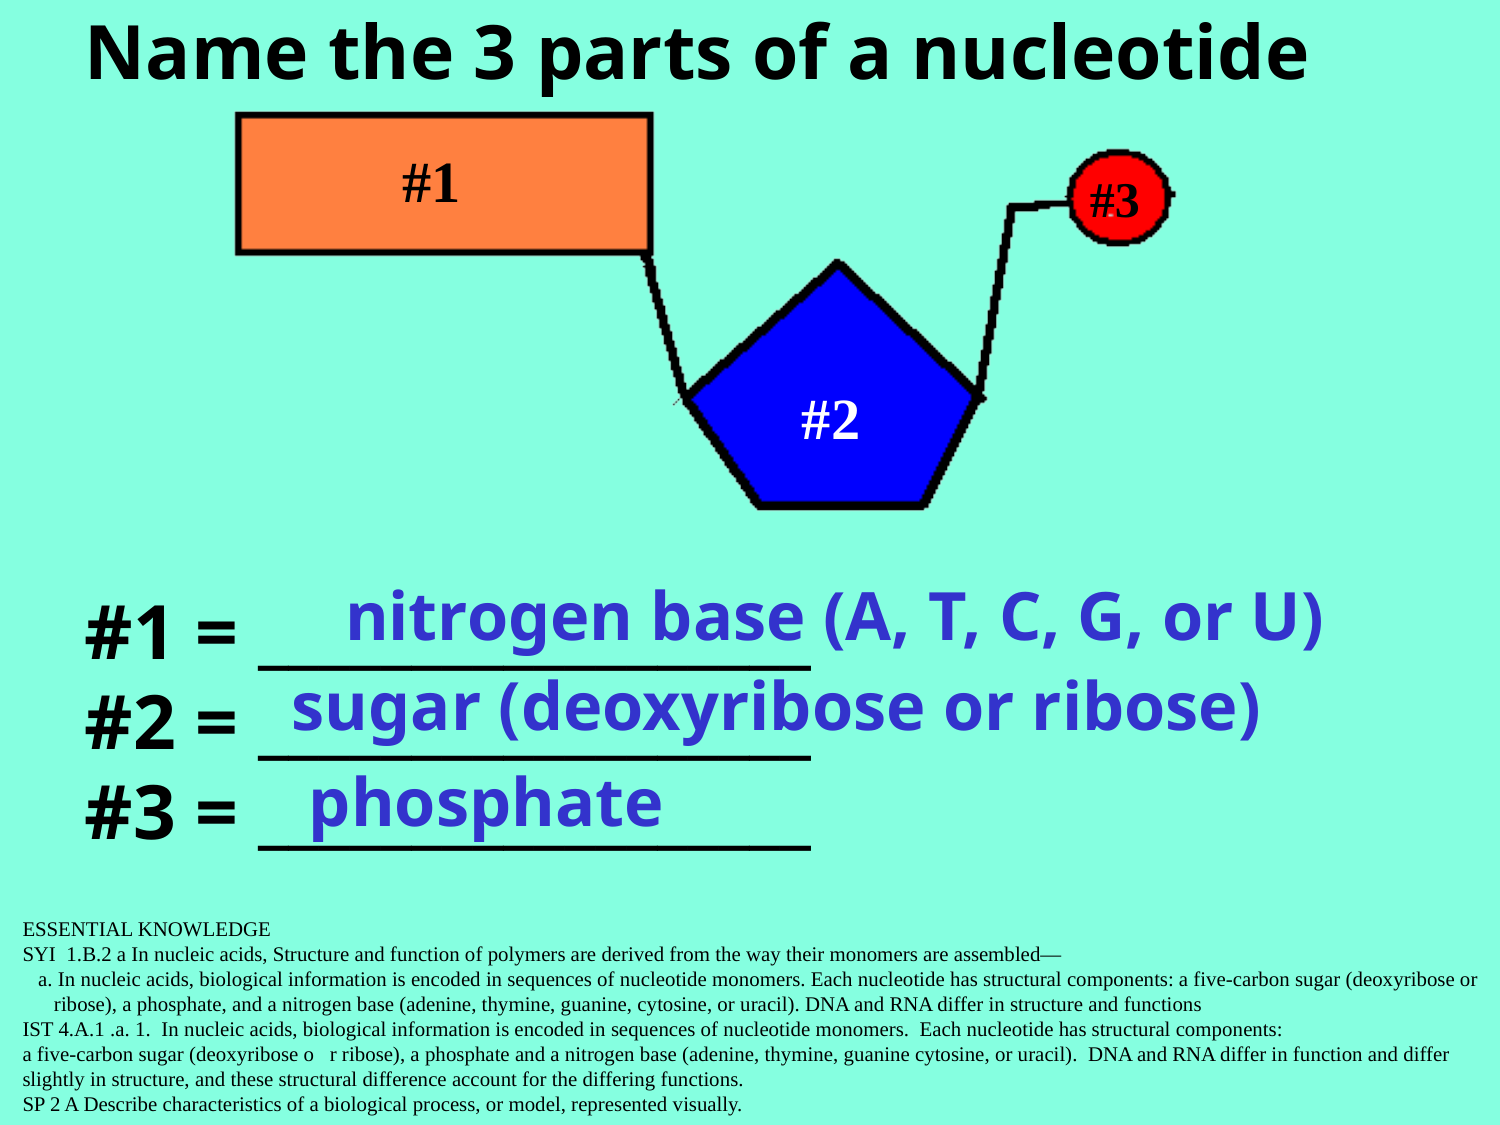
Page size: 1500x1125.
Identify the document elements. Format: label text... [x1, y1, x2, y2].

text_box Name the 3 parts of a nucleotide #1 = __________________ #2 = __________________ #3 = __________________ [70, 0, 1446, 862]
text_box phosphate [294, 752, 1457, 847]
picture [198, 56, 1249, 551]
text_box ESSENTIAL KNOWLEDGE SYI 1.B.2 a In nucleic acids, Structure and function of polymers are derived from the way their monomers are assembled— a. In nucleic acids, biological information is encoded in sequences of nucleotide monomers. Each nucleotide has structural components: a five-carbon sugar (deoxyribose or ribose), a phosphate, and a nitrogen base (adenine, thymine, guanine, cytosine, or uracil). DNA and RNA differ in structure and functions IST 4.A.1 .a. 1. In nucleic acids, biological information is encoded in sequences of nucleotide monomers. Each nucleotide has structural components: a five-carbon sugar (deoxyribose o r ribose), a phosphate and a nitrogen base (adenine, thymine, guanine cytosine, or uracil). DNA and RNA differ in function and differ slightly in structure, and these structural difference account for the differing functions. SP 2 A Describe characteristics of a biological process, or model, represented visually. [7, 907, 1500, 1123]
text_box sugar (deoxyribose or ribose) [276, 656, 1288, 752]
text_box nitrogen base (A, T, C, G, or U) [330, 566, 1340, 662]
